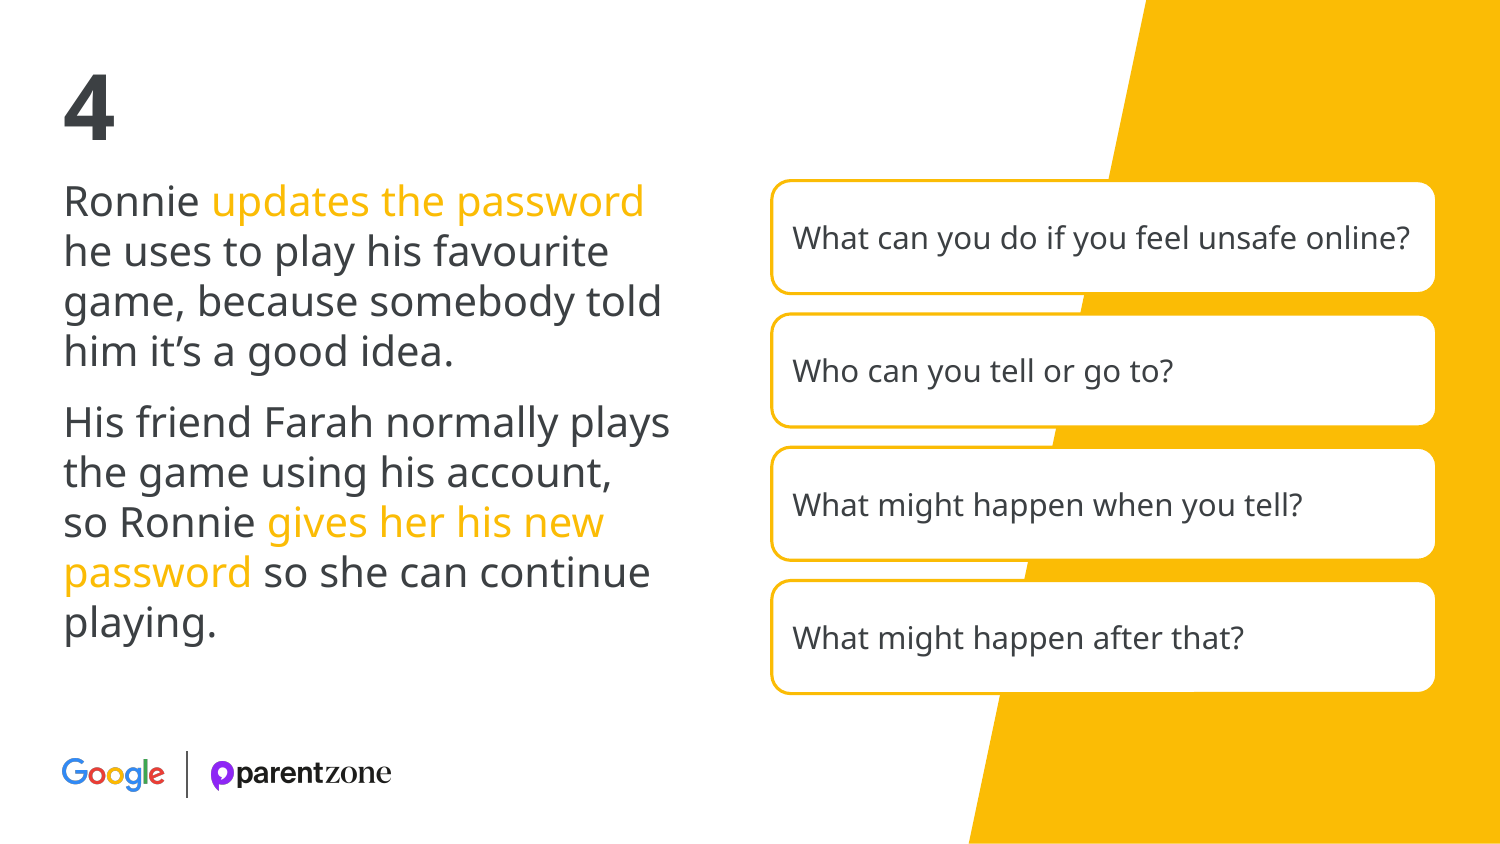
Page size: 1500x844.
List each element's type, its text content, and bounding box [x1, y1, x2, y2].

text_box Ronnie updates the password he uses to play his favourite game, because somebody told him it’s a good idea. [63, 174, 717, 396]
picture [62, 758, 165, 792]
title 4 [63, 60, 969, 174]
text_box What can you do if you feel unsafe online? [771, 180, 1437, 294]
text_box What might happen when you tell? [771, 447, 1437, 561]
text_box What might happen after that? [771, 580, 1437, 694]
text_box His friend Farah normally plays the game using his account, so Ronnie gives her his new password so she can continue playing. [63, 396, 717, 708]
picture [211, 761, 391, 791]
text_box [968, 0, 1500, 844]
text_box Who can you tell or go to? [771, 313, 1437, 428]
